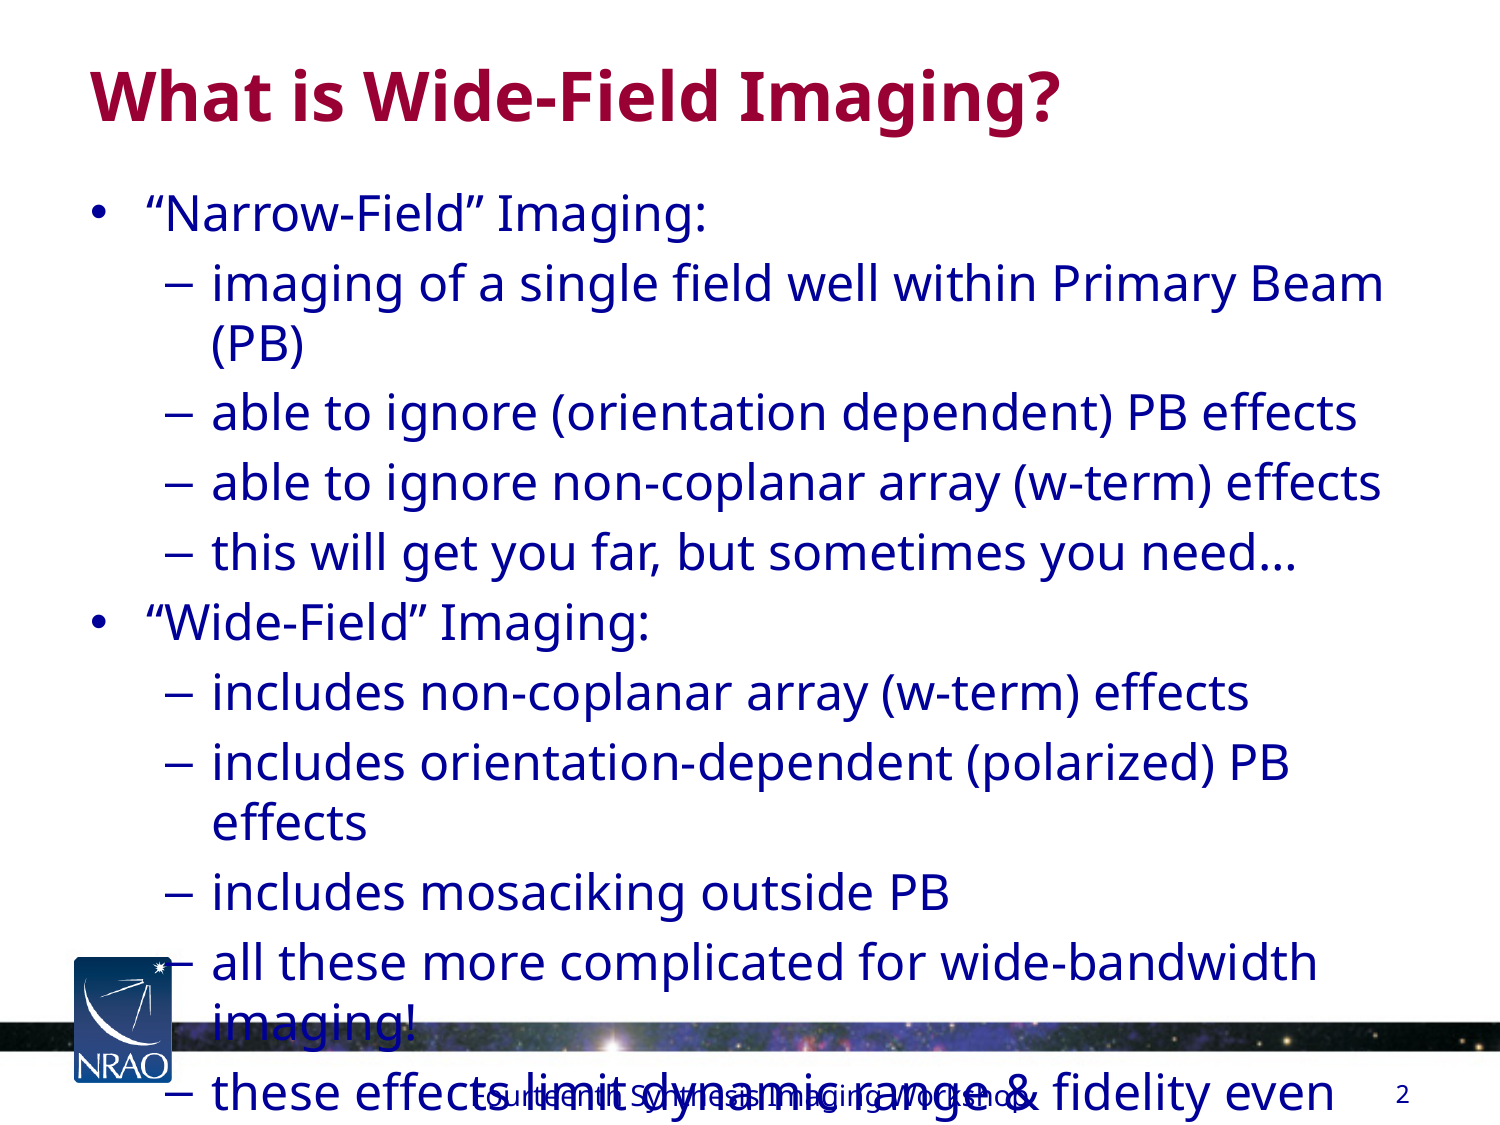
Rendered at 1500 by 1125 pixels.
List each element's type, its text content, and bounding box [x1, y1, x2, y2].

list “Narrow-Field” Imaging: imaging of a single field well within Primary Beam (PB) able to ignore (orientation dependent) PB effects able to ignore non-coplanar array (w-term) effects this will get you far, but sometimes you need… “Wide-Field” Imaging: includes non-coplanar array (w-term) effects includes orientation-dependent (polarized) PB effects includes mosaciking outside PB all these more complicated for wide-bandwidth imaging! these effects limit dynamic range & fidelity even within PB [74, 173, 1456, 1006]
footer Fourteenth Synthesis Imaging Workshop [75, 1065, 1425, 1125]
picture [0, 0, 1500, 1125]
title What is Wide-Field Imaging? [74, 44, 1426, 173]
